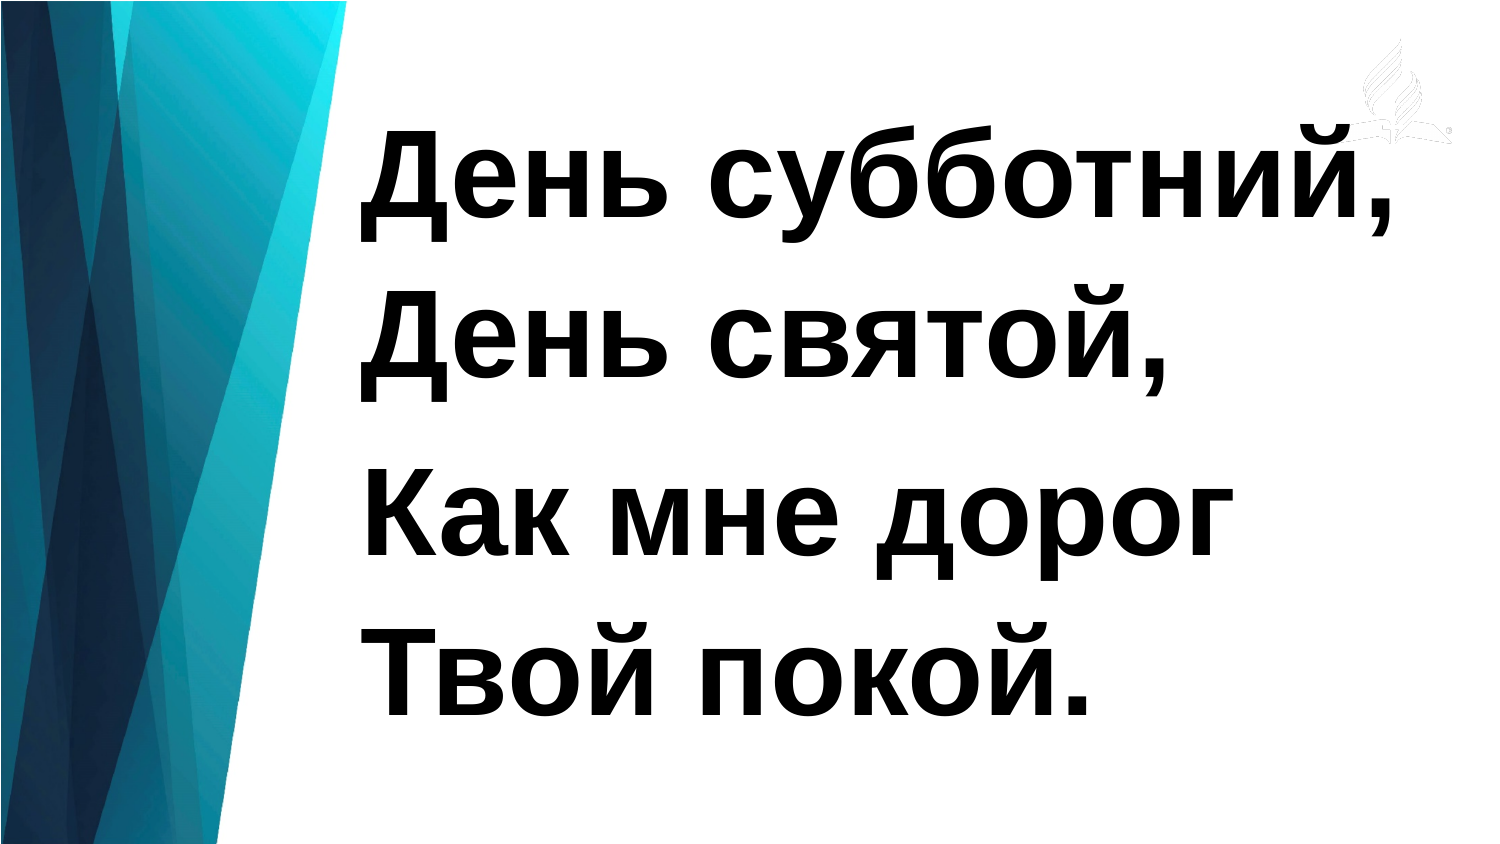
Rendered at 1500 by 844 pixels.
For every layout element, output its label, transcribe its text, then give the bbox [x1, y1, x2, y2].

picture [148, 800, 152, 811]
picture [0, 0, 358, 844]
text_box День субботний, День святой, Как мне дорог Твой покой. [358, 78, 1500, 768]
picture [1332, 36, 1453, 145]
